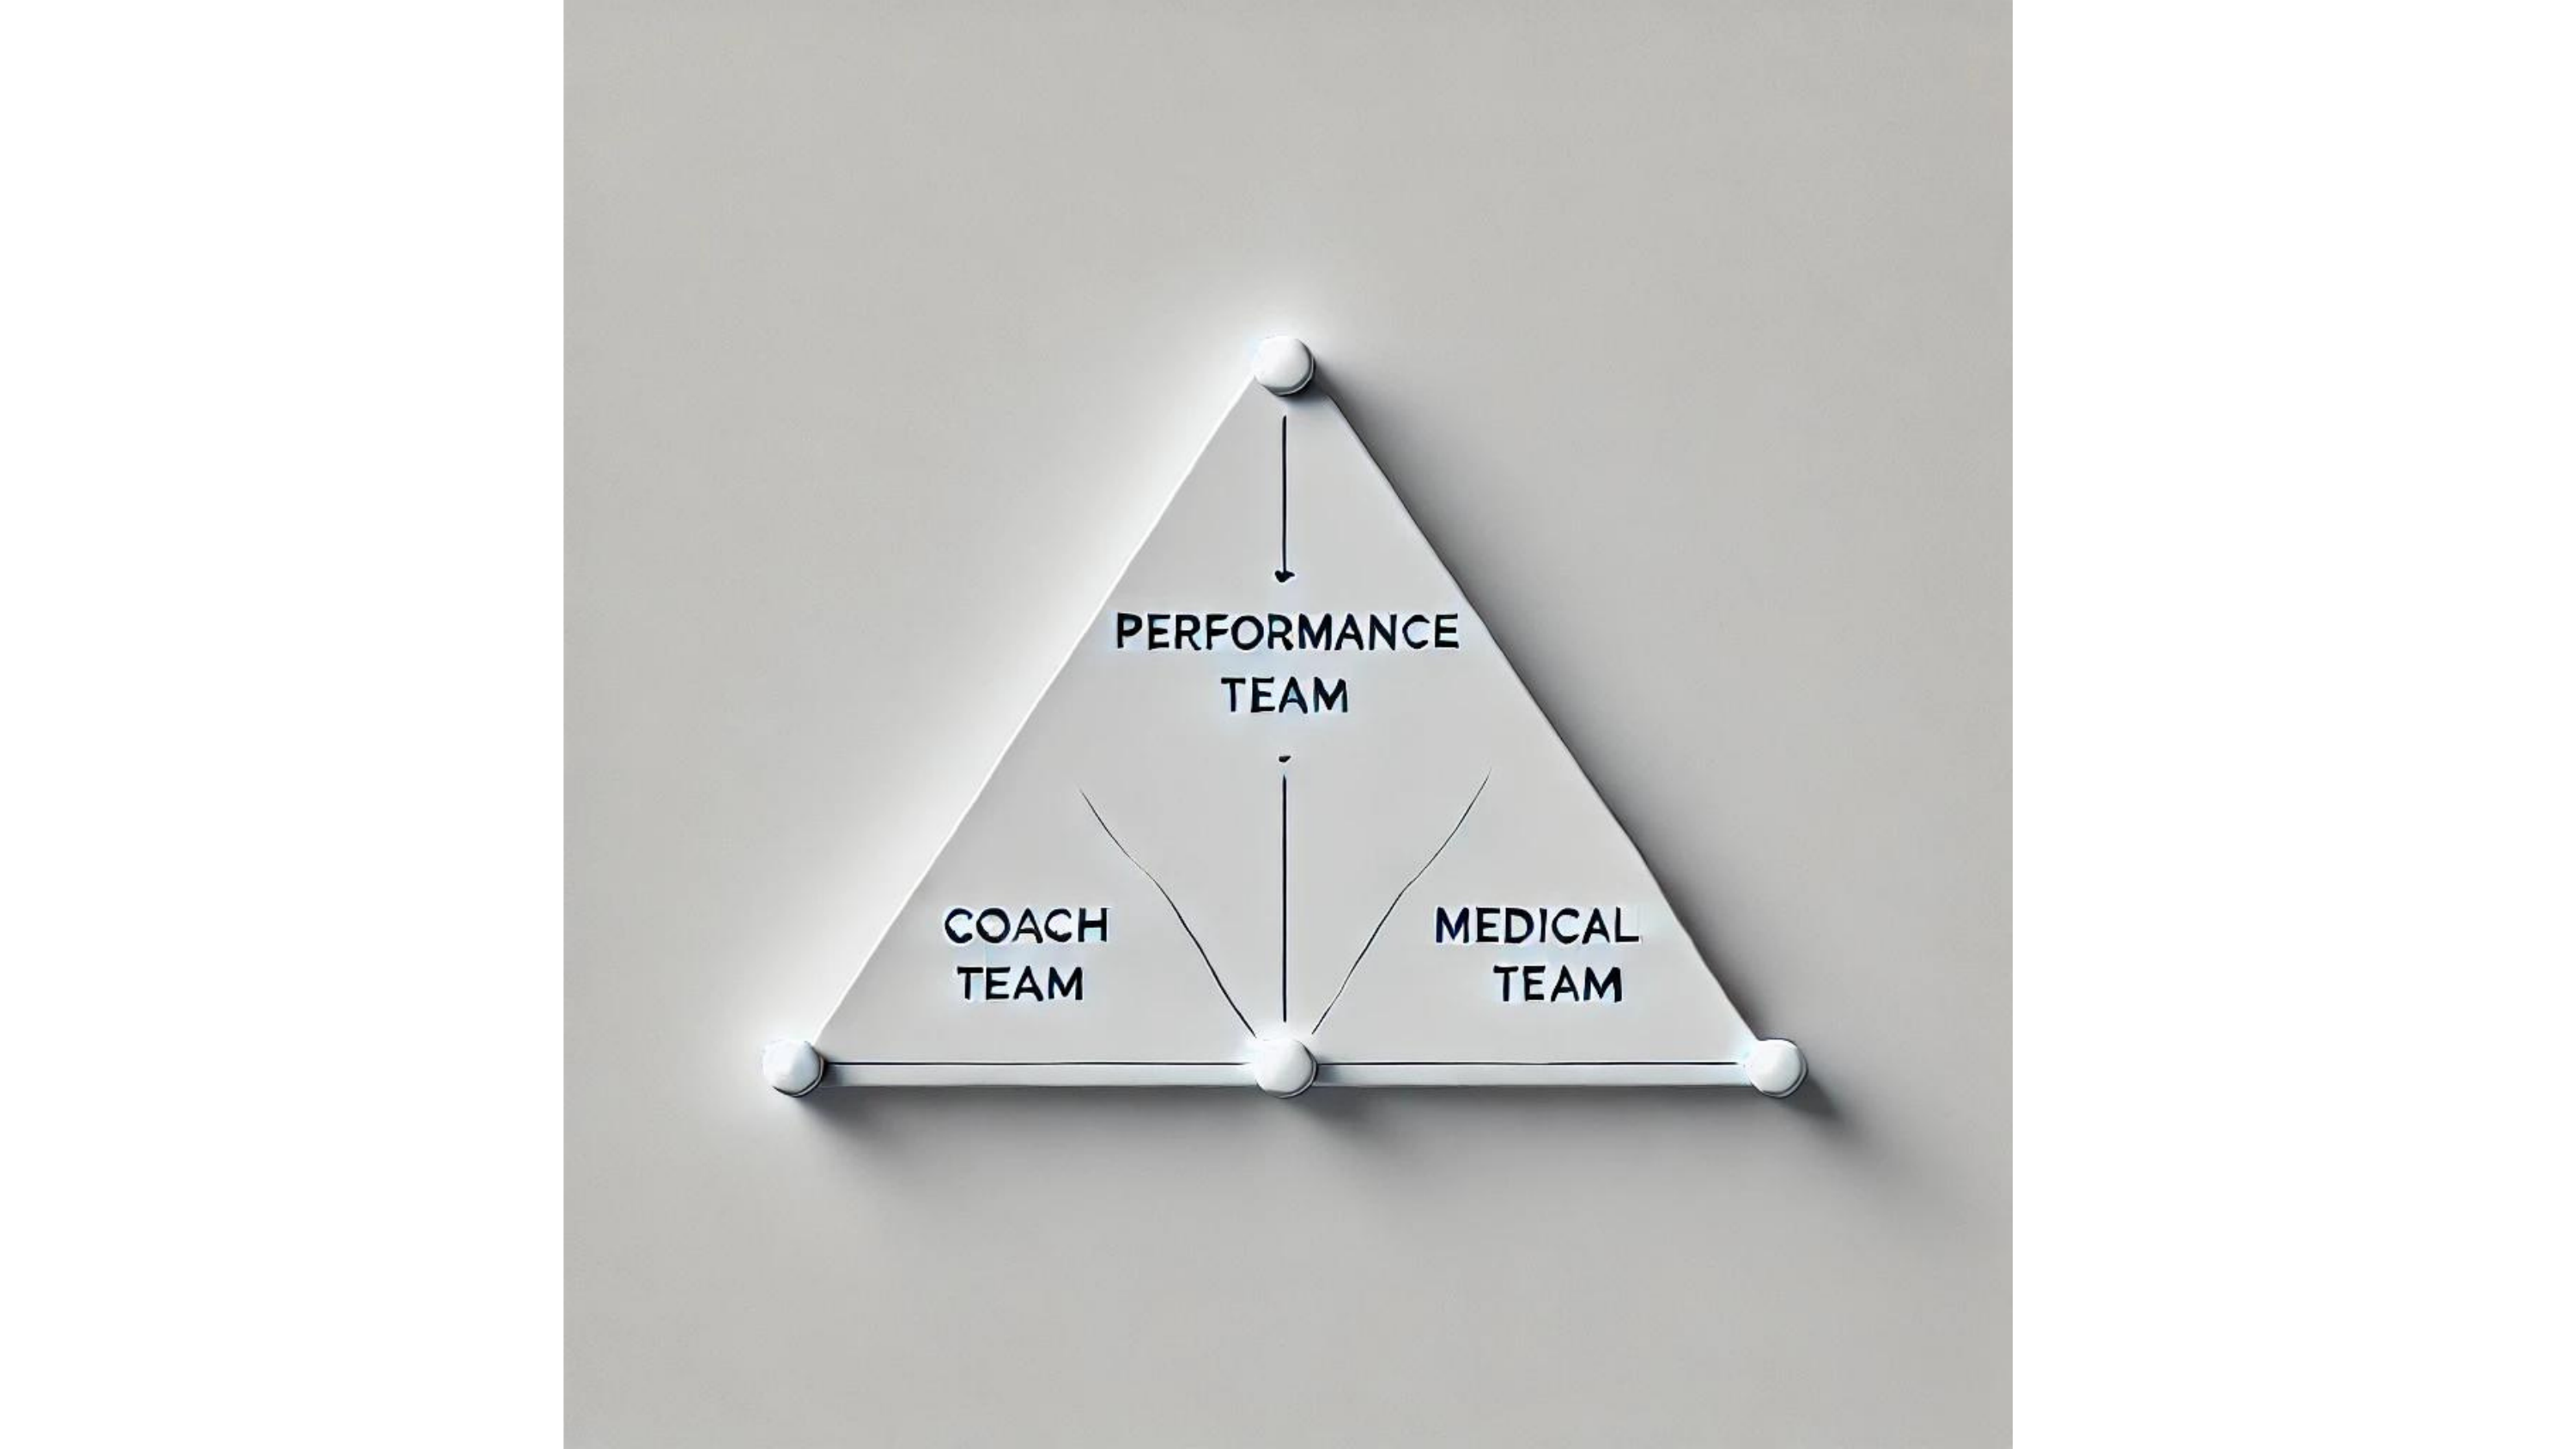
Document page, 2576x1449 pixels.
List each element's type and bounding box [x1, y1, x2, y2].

text_box [563, 0, 2013, 1449]
